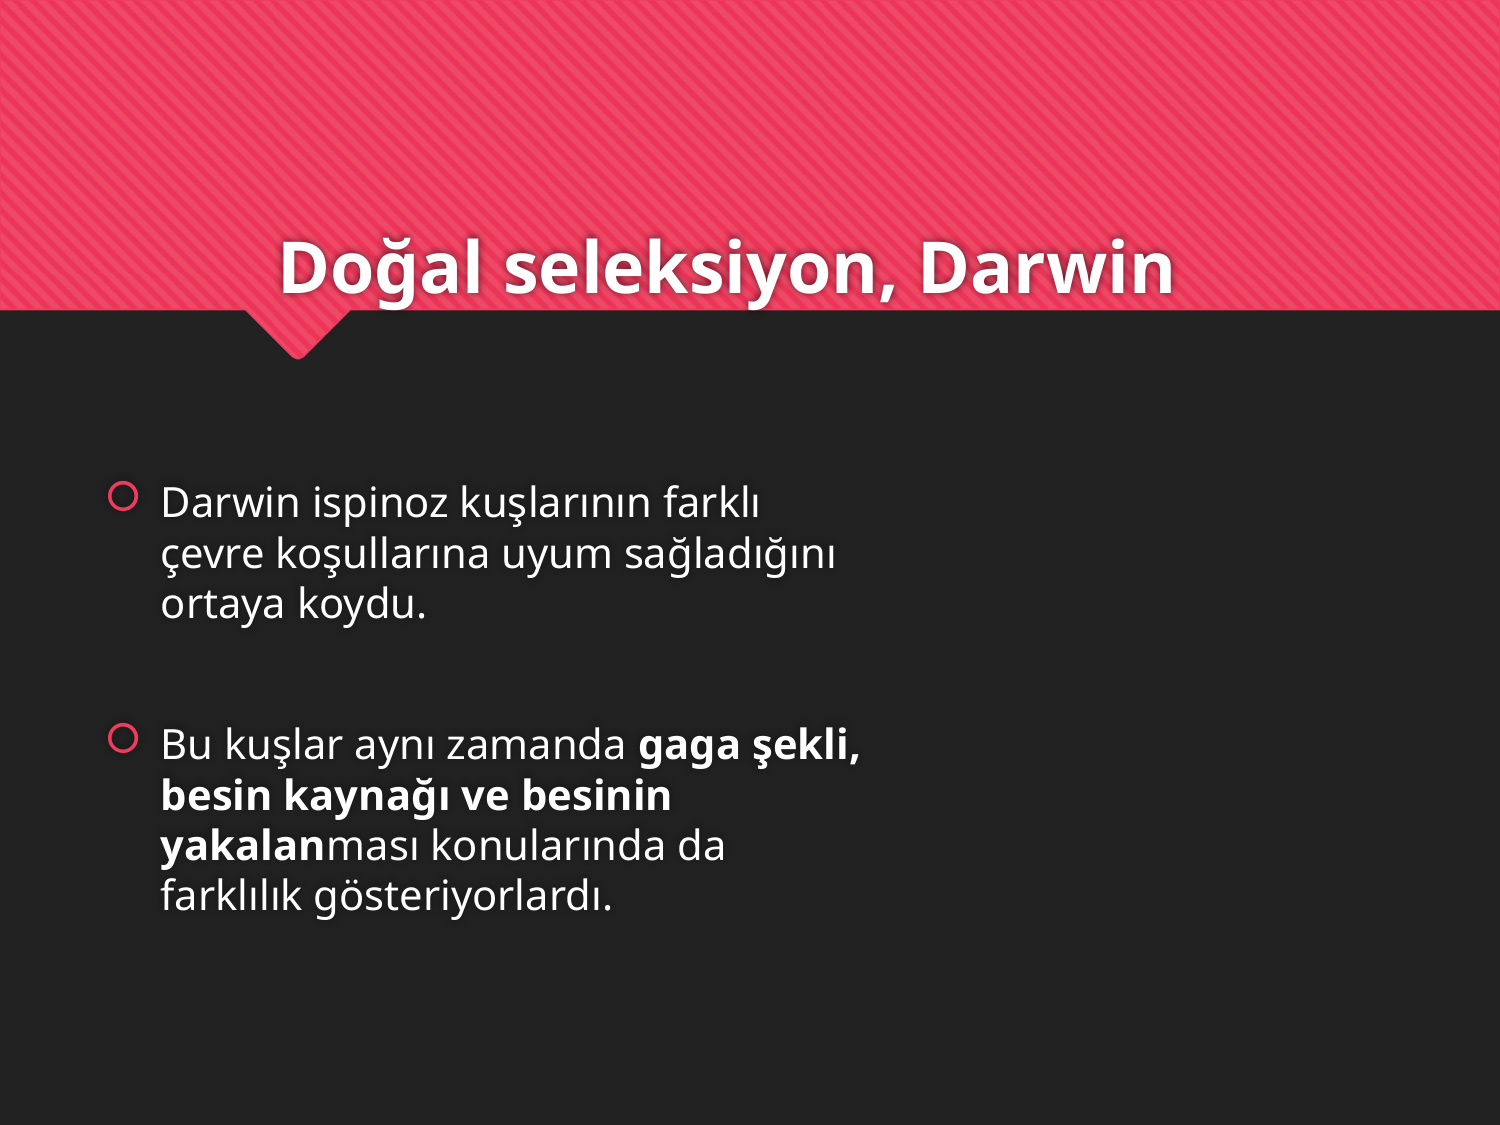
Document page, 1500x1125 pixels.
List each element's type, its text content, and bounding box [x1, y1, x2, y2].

title Doğal seleksiyon, Darwin [262, 195, 1238, 315]
list Darwin ispinoz kuşlarının farklı çevre koşullarına uyum sağladığını ortaya koydu. Bu kuşlar aynı zamanda gaga şekli, besin kaynağı ve besinin yakalanması konularında da farklılık gösteriyorlardı. [89, 442, 889, 953]
